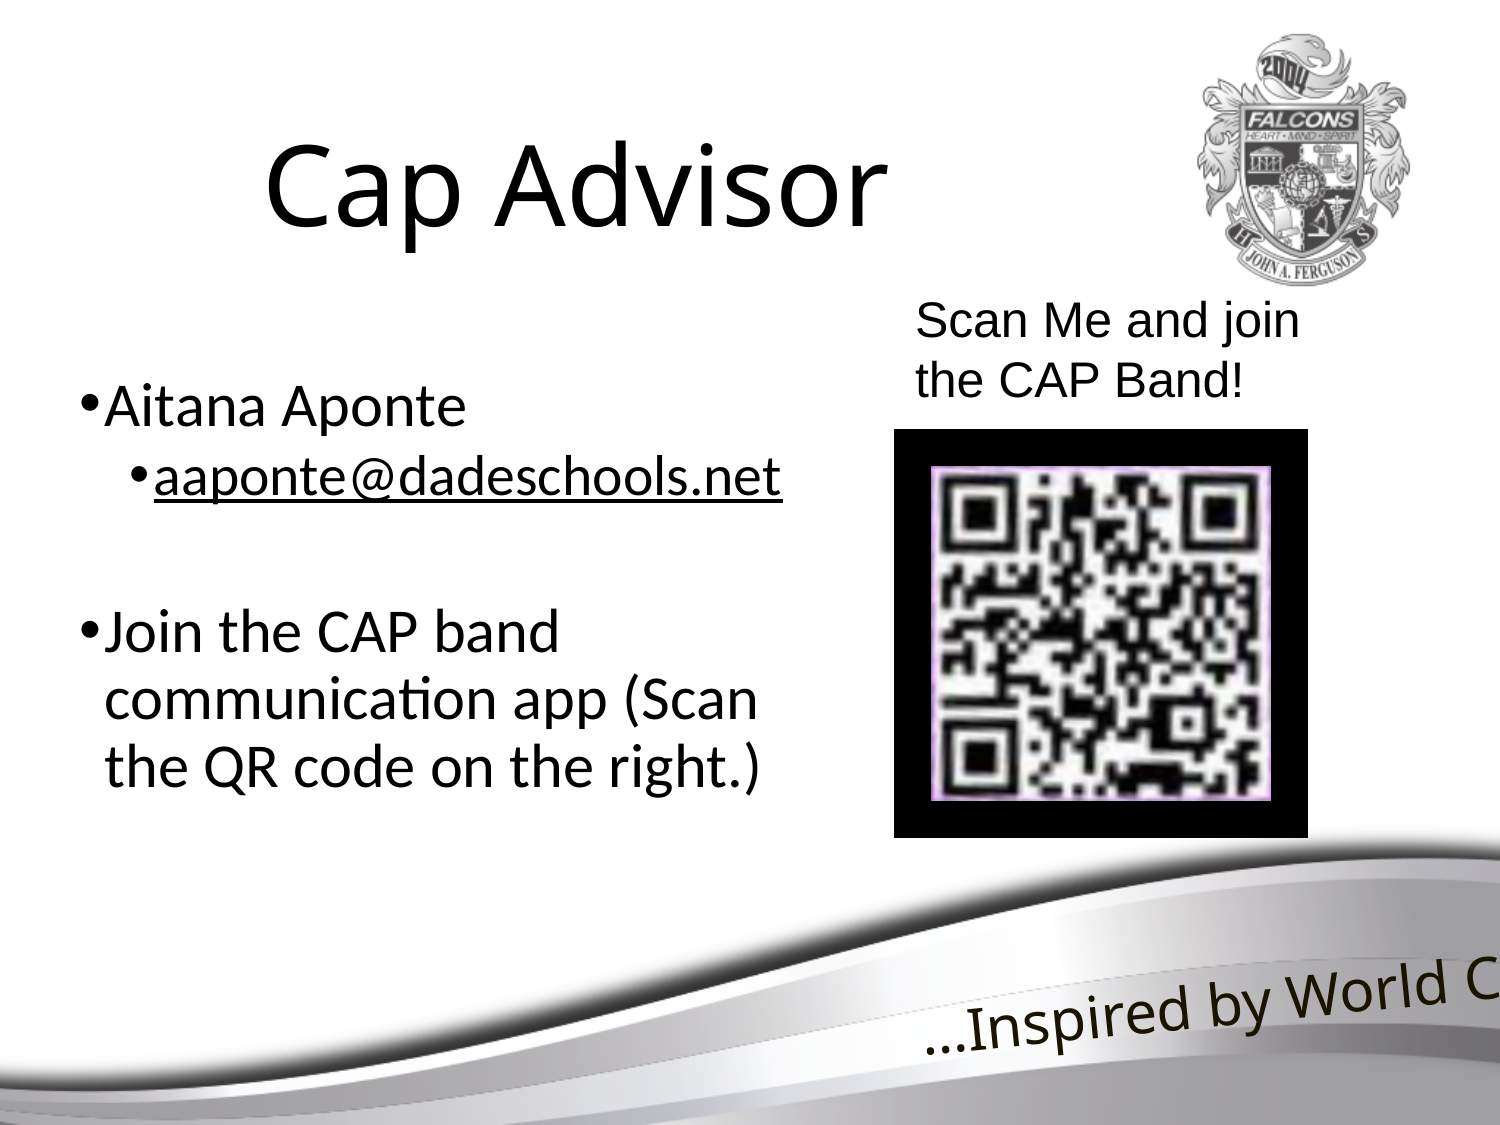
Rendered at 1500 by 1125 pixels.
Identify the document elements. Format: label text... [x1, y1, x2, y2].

text_box Scan Me and join the CAP Band! [899, 280, 1318, 416]
picture [931, 466, 1271, 801]
text_box …Inspired by World Class [788, 931, 1500, 1088]
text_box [0, 0, 1500, 1125]
title Cap Advisor [97, 81, 1391, 300]
list Aitana Aponte aaponte@dadeschools.net Join the CAP band communication app (Scan the QR code on the right.) [64, 364, 830, 898]
